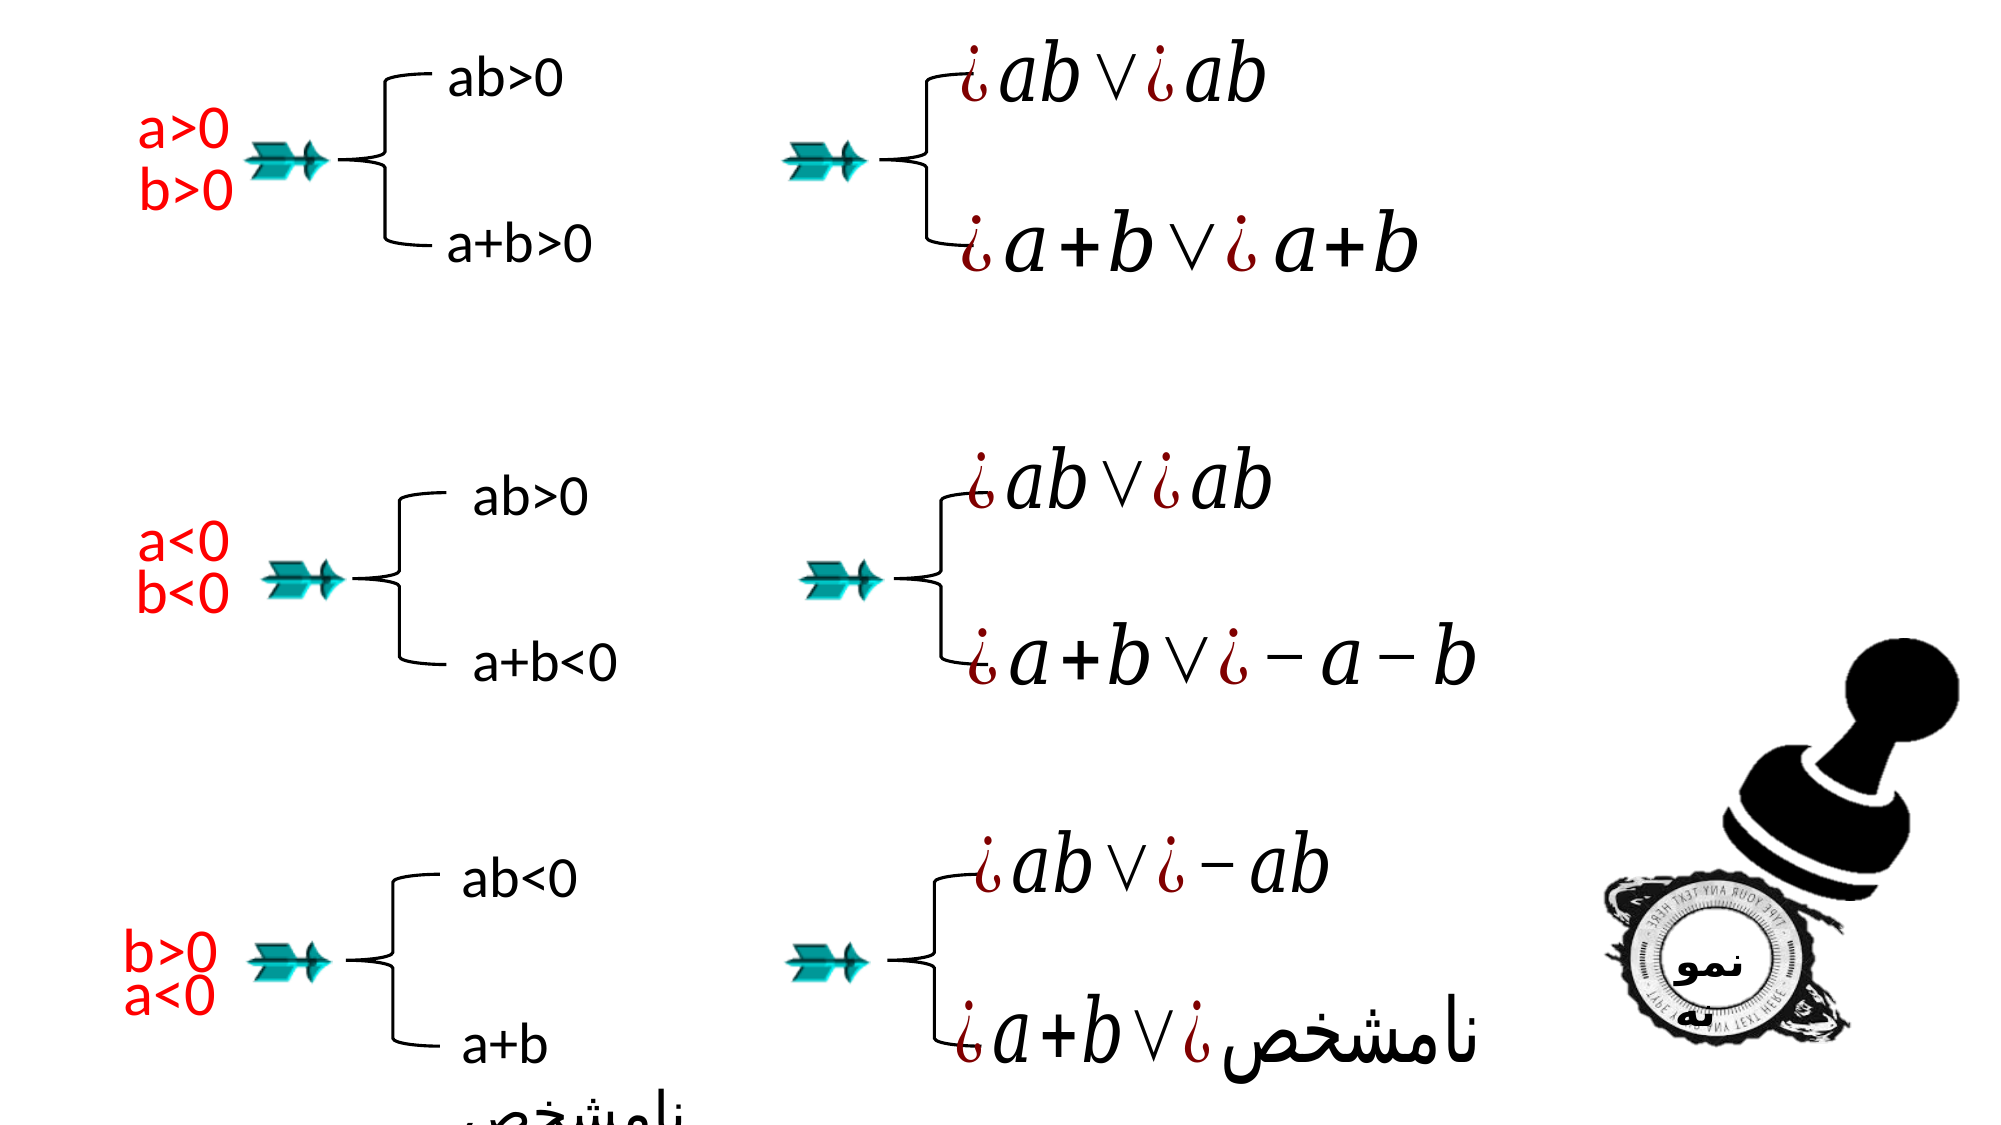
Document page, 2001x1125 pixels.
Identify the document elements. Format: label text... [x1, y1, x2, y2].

text_box a+b>0 [431, 196, 613, 282]
text_box [887, 872, 982, 1048]
text_box [337, 72, 433, 248]
text_box a+b نامشخص [446, 997, 769, 1125]
text_box a<0 [108, 946, 245, 1036]
text_box ab<0 [446, 831, 602, 917]
text_box [345, 872, 440, 1048]
picture [241, 122, 331, 197]
text_box [893, 491, 989, 667]
picture [782, 924, 871, 999]
picture [244, 923, 333, 999]
text_box [352, 491, 447, 667]
picture [258, 541, 347, 616]
picture [779, 122, 869, 198]
text_box b>0 [107, 902, 239, 992]
text_box b<0 [120, 543, 252, 634]
text_box a<0 [122, 491, 260, 582]
text_box a>0 [122, 78, 260, 169]
text_box a+b<0 [457, 615, 639, 701]
text_box [879, 72, 974, 248]
text_box ab>0 [457, 449, 613, 535]
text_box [1562, 638, 1960, 1081]
text_box b>0 [123, 140, 255, 231]
picture [796, 541, 885, 617]
text_box ab>0 [432, 30, 588, 116]
